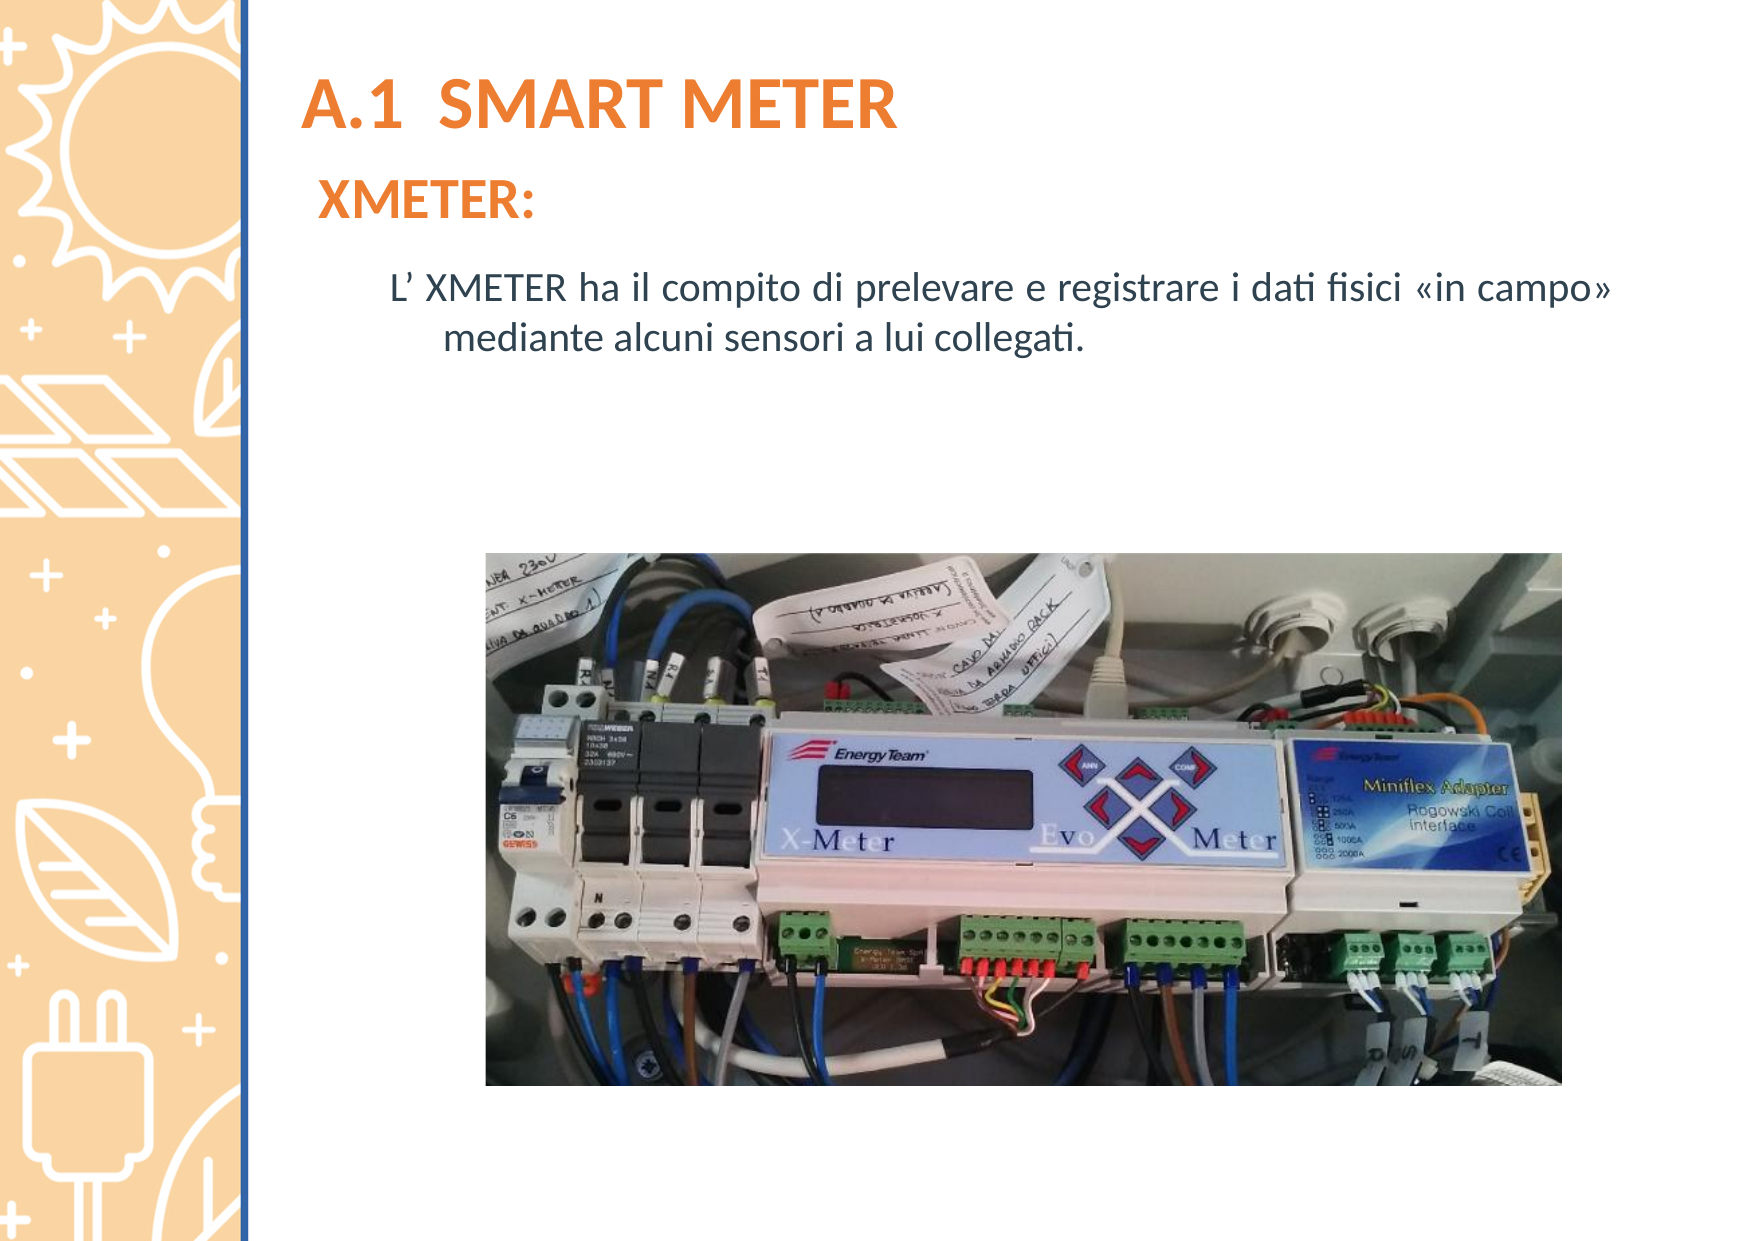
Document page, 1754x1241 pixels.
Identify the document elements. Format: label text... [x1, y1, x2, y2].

picture [0, 0, 1754, 1241]
text_box A.1 SMART METER [286, 46, 1710, 152]
text_box XMETER: L’ XMETER ha il compito di prelevare e registrare i dati fisici «in campo» mediante alcuni sensori a lui collegati. [286, 153, 1629, 492]
